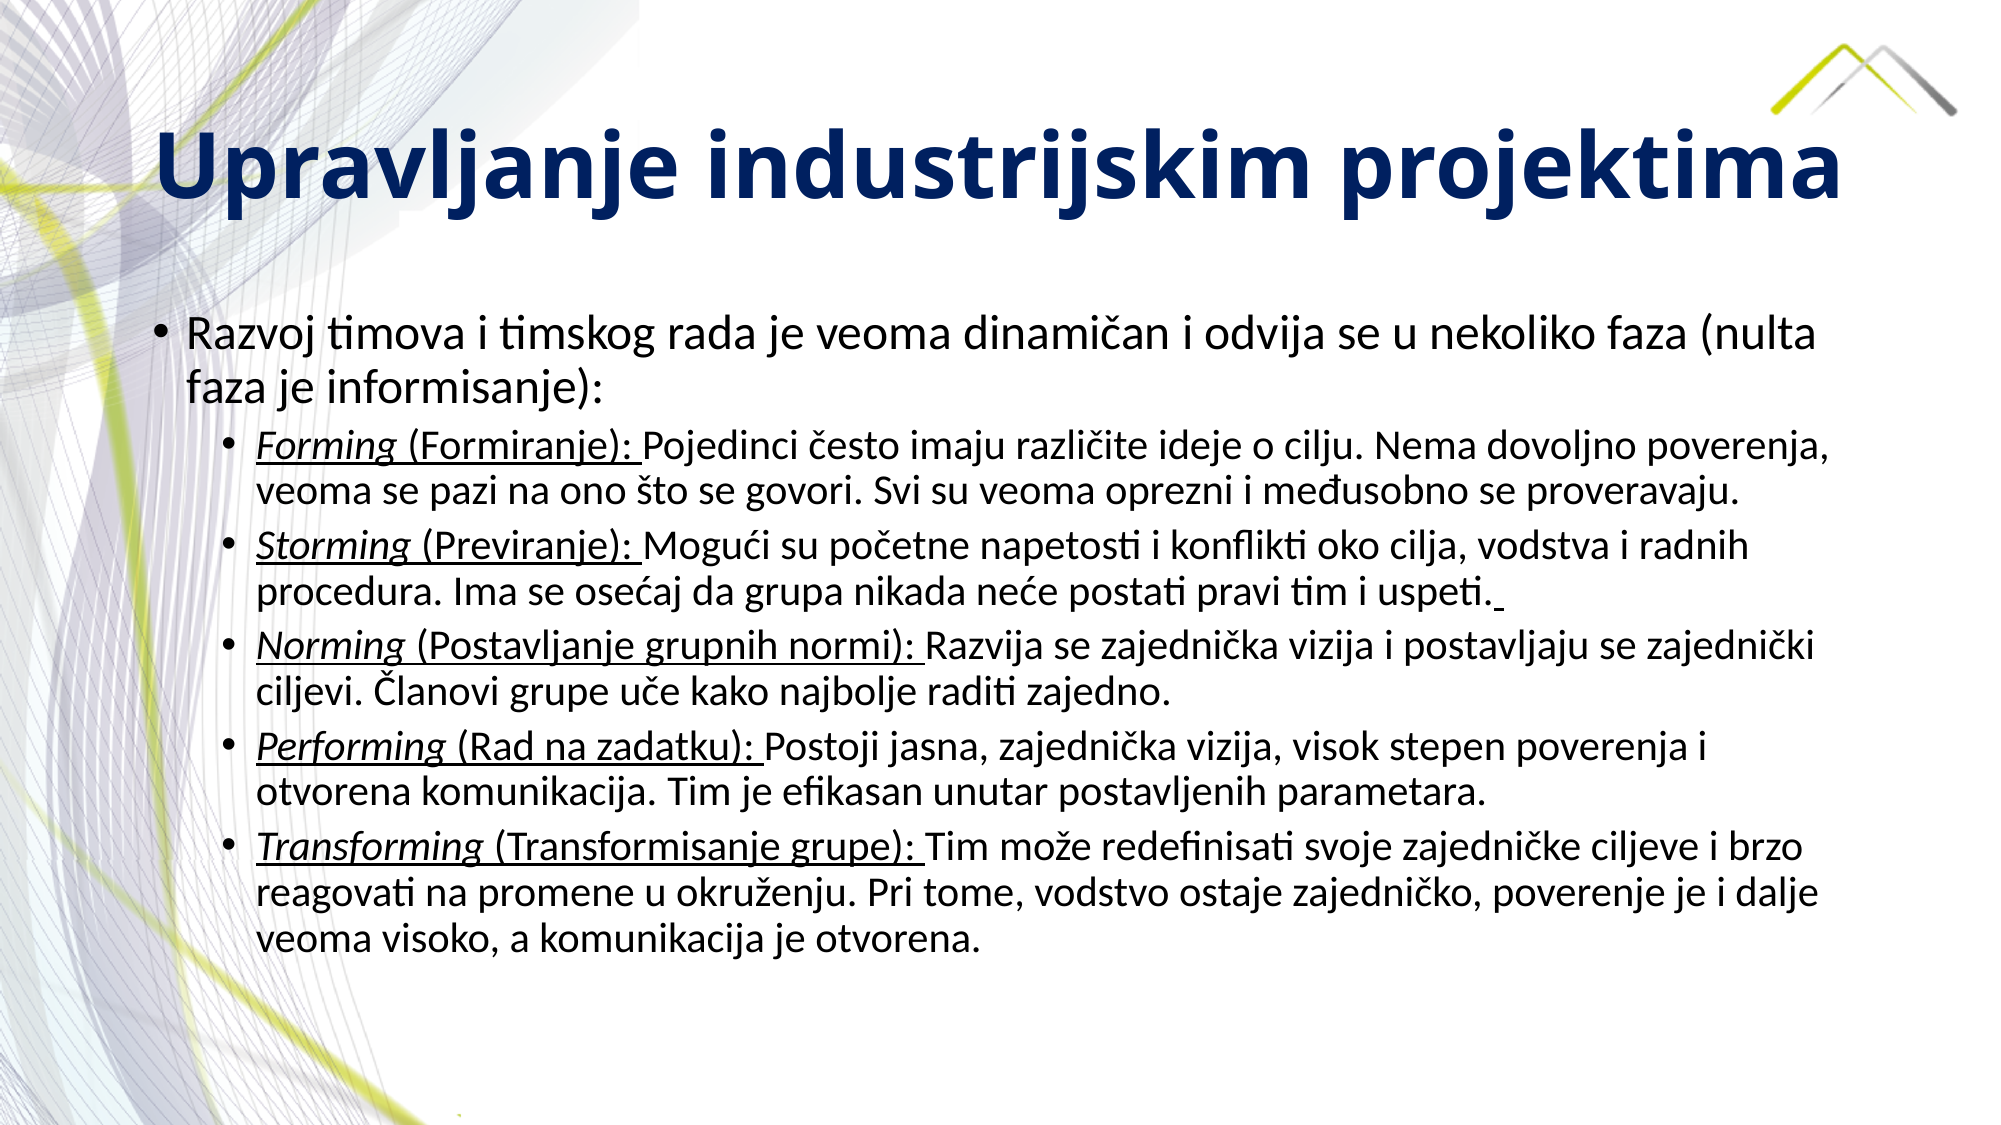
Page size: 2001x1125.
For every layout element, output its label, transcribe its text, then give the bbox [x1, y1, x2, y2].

list Razvoj timova i timskog rada je veoma dinamičan i odvija se u nekoliko faza (nulta faza je informisanje): Forming (Formiranje): Pojedinci često imaju različite ideje o cilju. Nema dovoljno poverenja, veoma se pazi na ono što se govori. Svi su veoma oprezni i međusobno se proveravaju. Storming (Previranje): Mogući su početne napetosti i konflikti oko cilja, vodstva i radnih procedura. Ima se osećaj da grupa nikada neće postati pravi tim i uspeti. Norming (Postavljanje grupnih normi): Razvija se zajednička vizija i postavljaju se zajednički ciljevi. Članovi grupe uče kako najbolje raditi zajedno. Performing (Rad na zadatku): Postoji jasna, zajednička vizija, visok stepen poverenja i otvorena komunikacija. Tim je efikasan unutar postavljenih parametara. Transforming (Transformisanje grupe): Tim može redefinisati svoje zajedničke ciljeve i brzo reagovati na promene u okruženju. Pri tome, vodstvo ostaje zajedničko, poverenje je i dalje veoma visoko, a komunikacija je otvorena. [137, 299, 1863, 1014]
picture [1718, 0, 2000, 167]
picture [0, 0, 661, 1125]
title Upravljanje industrijskim projektima [137, 59, 1863, 278]
